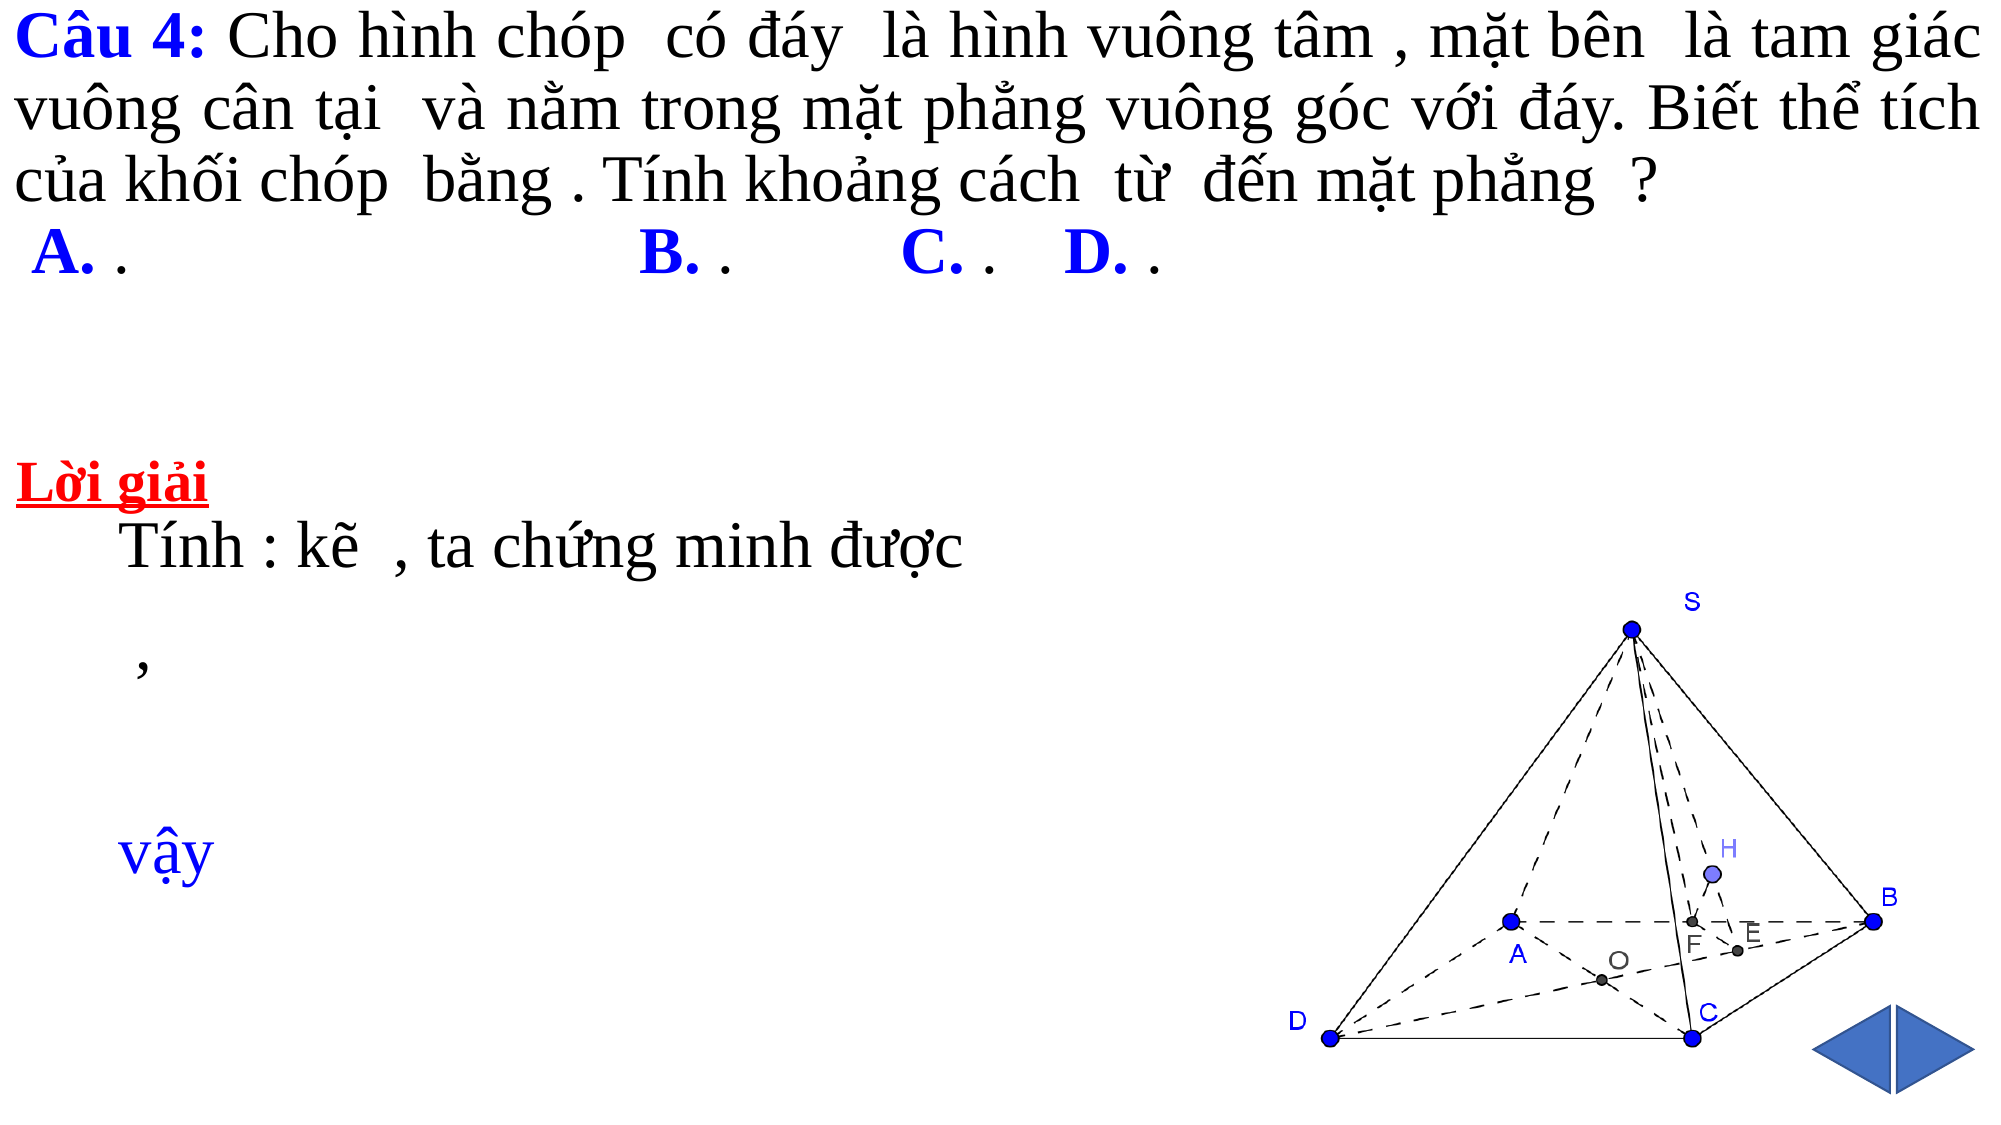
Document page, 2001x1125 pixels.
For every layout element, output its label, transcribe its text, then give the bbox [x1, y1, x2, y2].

text_box [1937, 1027, 1976, 1072]
picture [1267, 568, 1937, 1125]
text_box Lời giải [1, 435, 253, 521]
